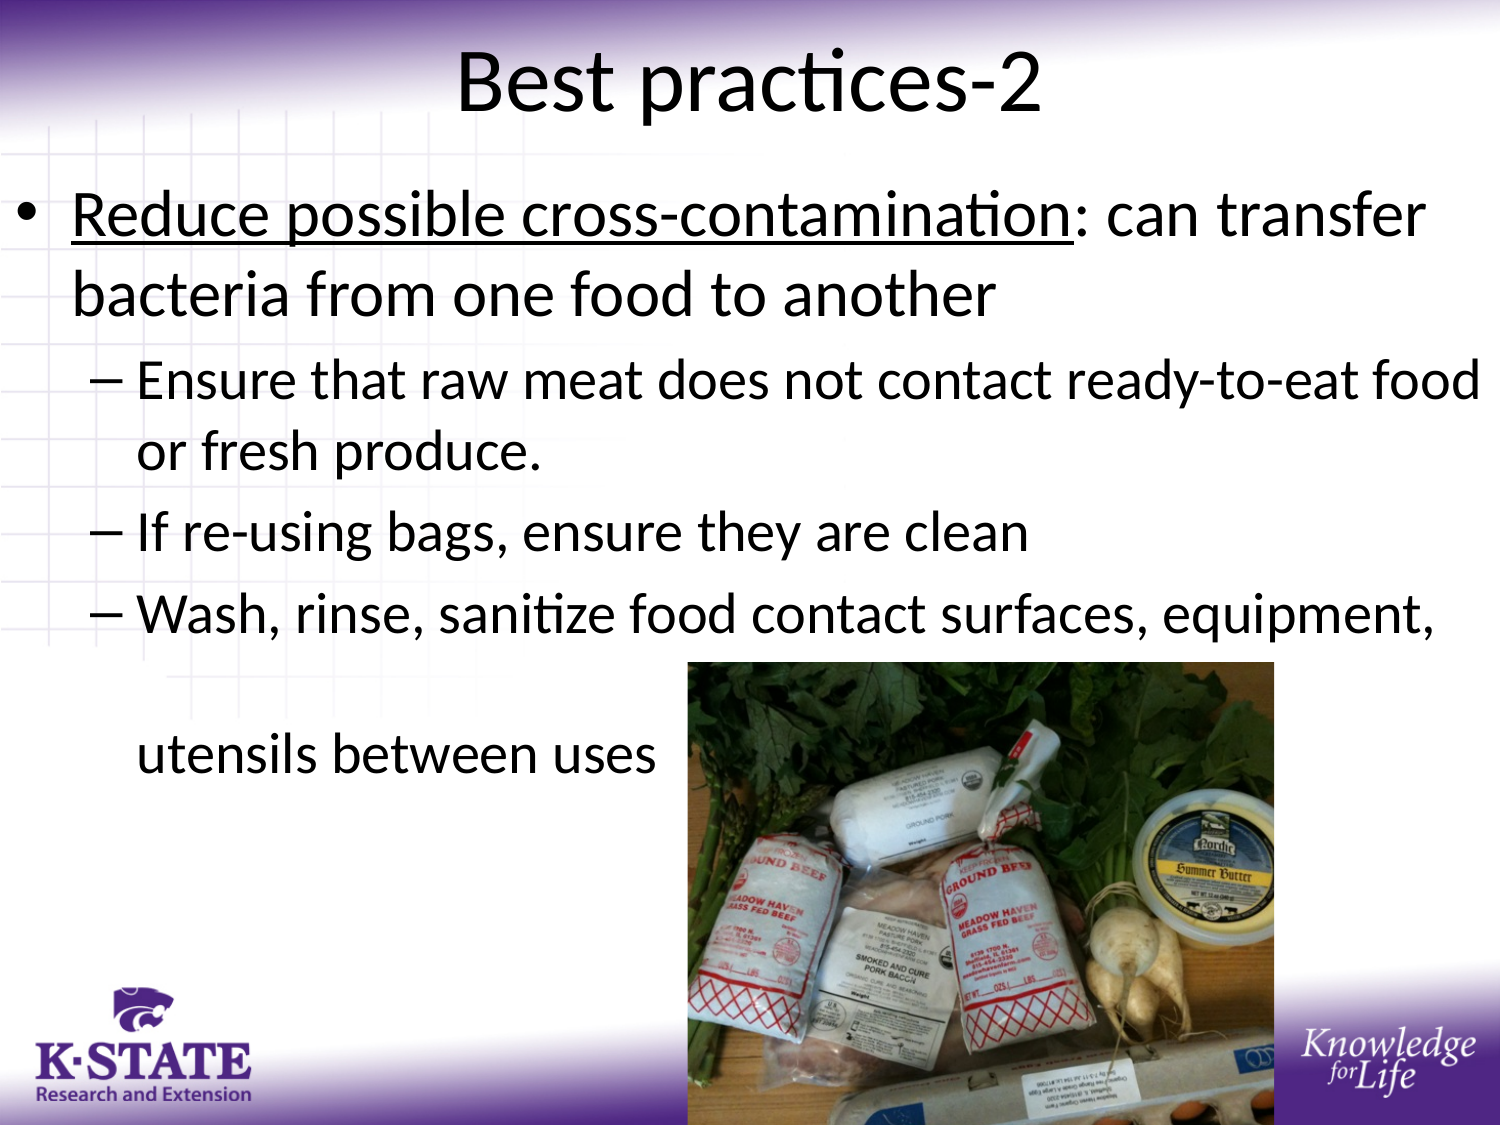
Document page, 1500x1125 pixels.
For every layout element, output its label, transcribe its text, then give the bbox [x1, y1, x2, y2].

picture [0, 0, 1500, 162]
picture [0, 662, 1500, 1125]
slide_number 29 [1279, 1042, 1425, 1103]
list Reduce possible cross-contamination: can transfer bacteria from one food to another Ensure that raw meat does not contact ready-to-eat food or fresh produce. If re-using bags, ensure they are clean Wash, rinse, sanitize food contact surfaces, equipment, utensils between uses [0, 162, 1500, 968]
title Best practices-2 [75, 0, 1425, 150]
